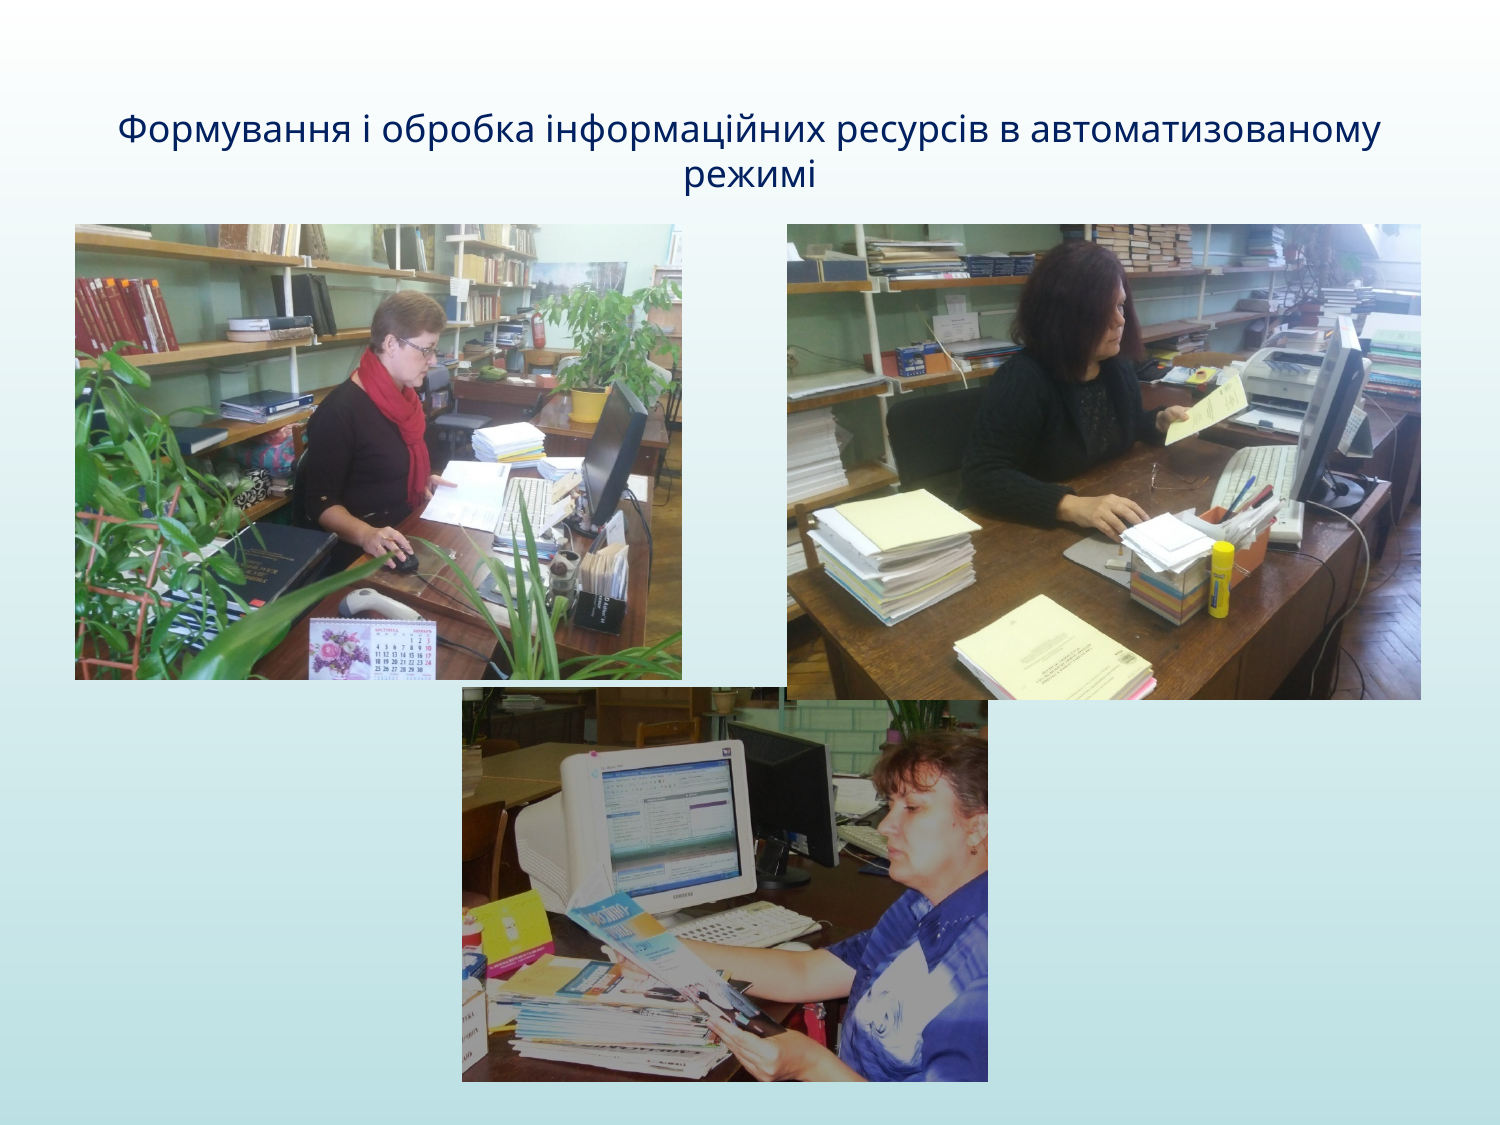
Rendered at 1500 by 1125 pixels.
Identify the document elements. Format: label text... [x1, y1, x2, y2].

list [74, 224, 682, 681]
title Формування і обробка інформаційних ресурсів в автоматизованому режимі [74, 44, 1426, 233]
picture [462, 224, 1421, 1082]
